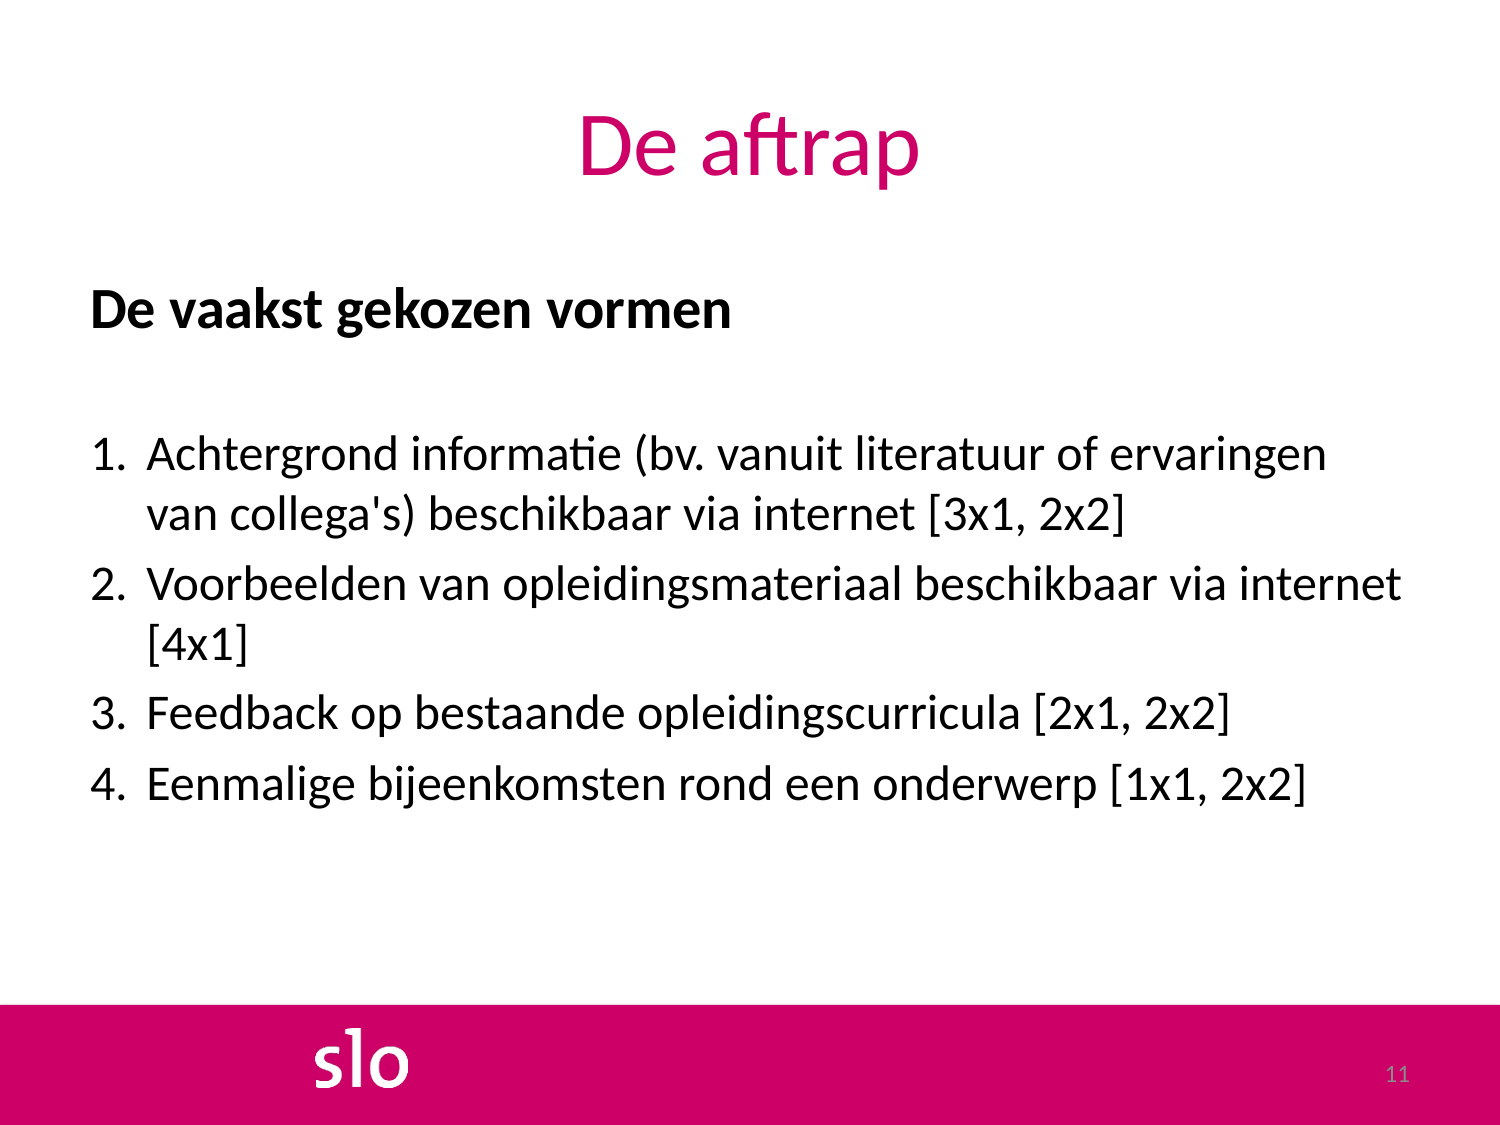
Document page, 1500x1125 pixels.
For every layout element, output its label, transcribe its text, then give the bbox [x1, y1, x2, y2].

list De vaakst gekozen vormen Achtergrond informatie (bv. vanuit literatuur of ervaringen van collega's) beschikbaar via internet [3x1, 2x2] Voorbeelden van opleidingsmateriaal beschikbaar via internet [4x1] Feedback op bestaande opleidingscurricula [2x1, 2x2] Eenmalige bijeenkomsten rond een onderwerp [1x1, 2x2] [74, 262, 1426, 1006]
slide_number 11 [1074, 1042, 1425, 1103]
title De aftrap [74, 44, 1426, 233]
picture [315, 1028, 408, 1088]
